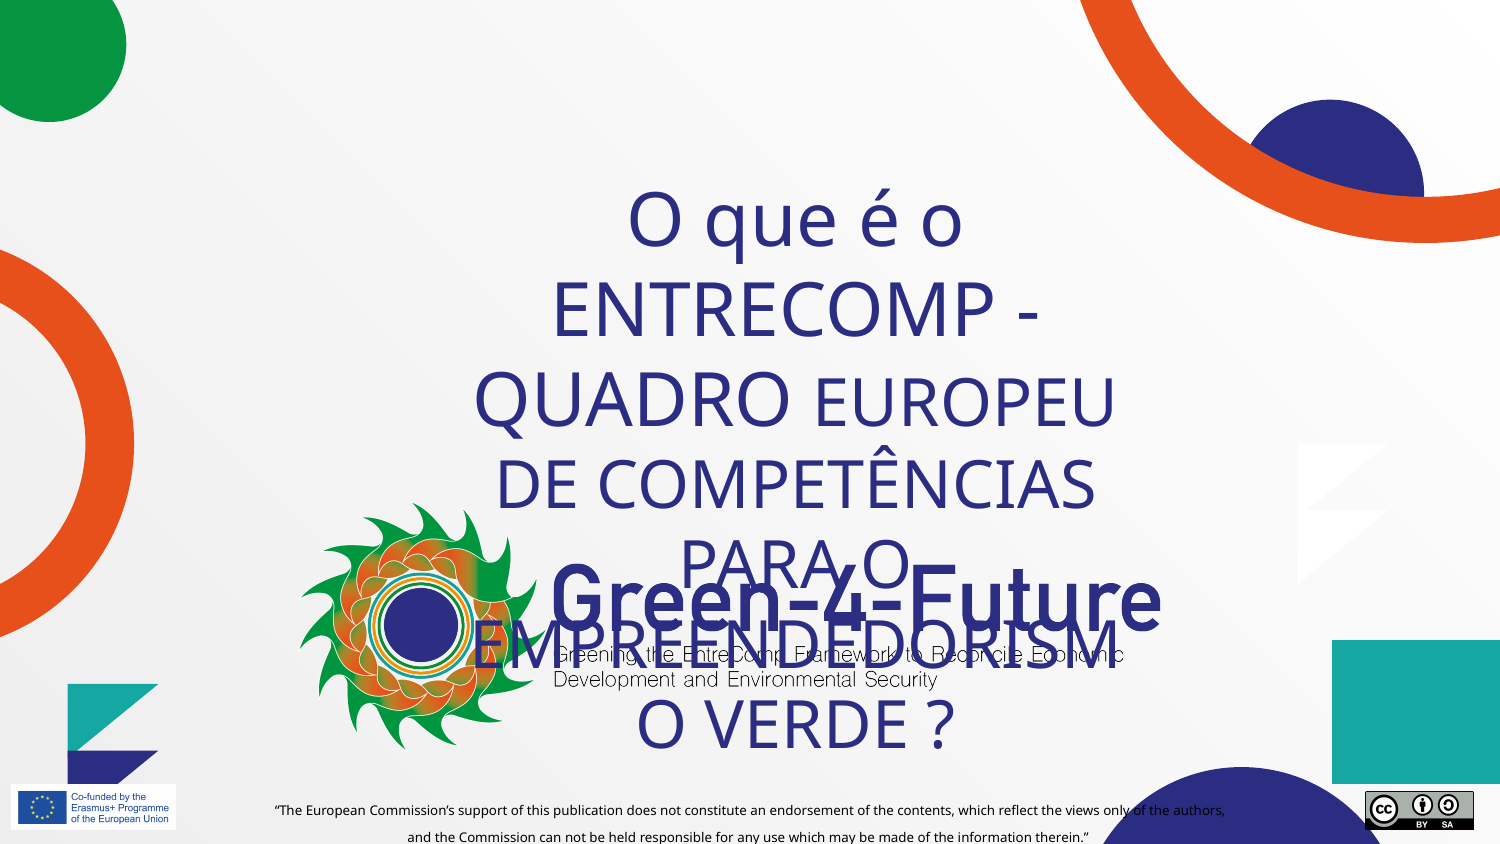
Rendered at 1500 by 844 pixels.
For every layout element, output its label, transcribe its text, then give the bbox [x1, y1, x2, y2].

picture [10, 784, 176, 830]
picture [297, 500, 1169, 753]
title O que é o ENTRECOMP - QUADRO EUROPEU DE COMPETÊNCIAS PARA O EMPREENDEDORISMO VERDE ? [444, 156, 1147, 505]
picture [1365, 791, 1474, 830]
